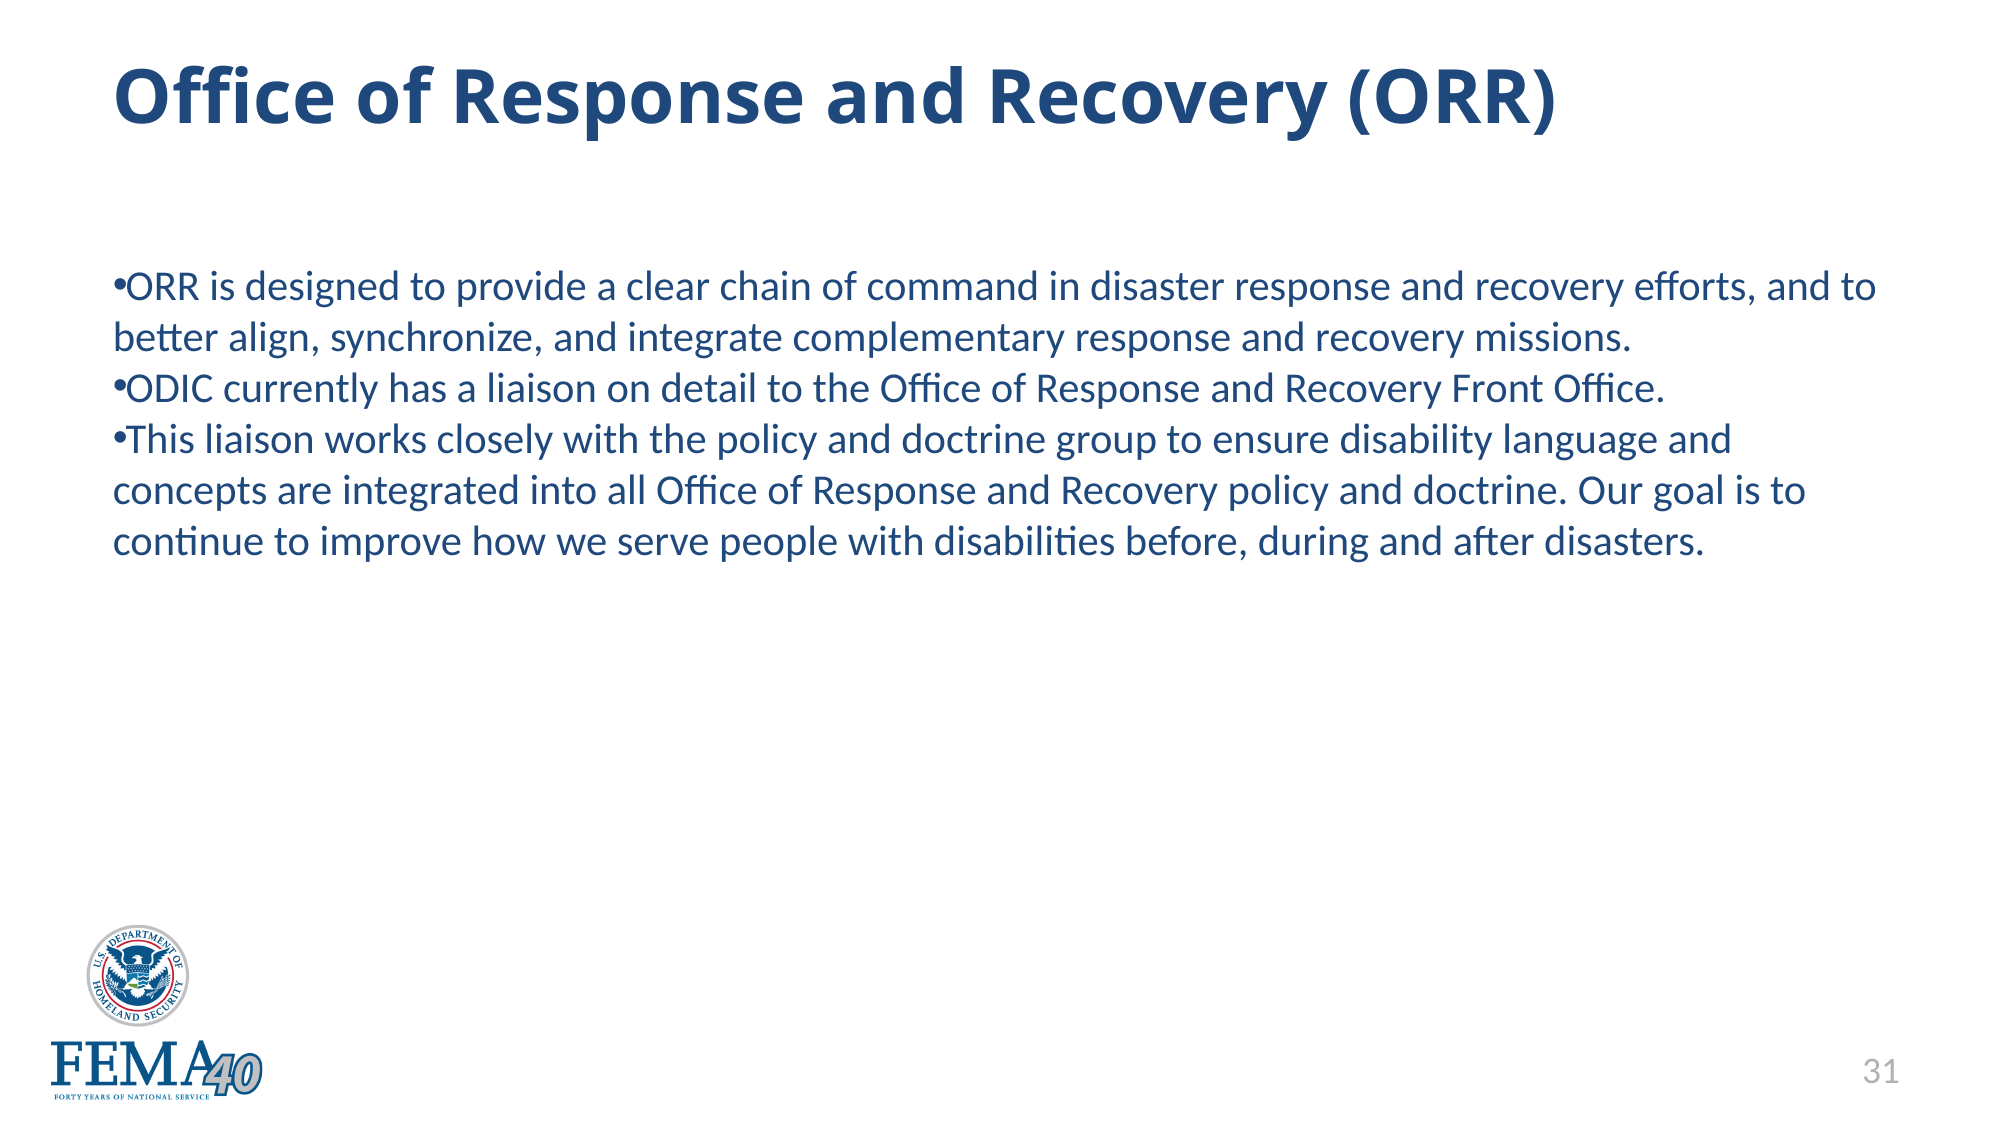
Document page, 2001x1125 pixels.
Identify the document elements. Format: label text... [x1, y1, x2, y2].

title Office of Response and Recovery (ORR) [112, 48, 1575, 143]
list ORR is designed to provide a clear chain of command in disaster response and recovery efforts, and to better align, synchronize, and integrate complementary response and recovery missions. ODIC currently has a liaison on detail to the Office of Response and Recovery Front Office. This liaison works closely with the policy and doctrine group to ensure disability language and concepts are integrated into all Office of Response and Recovery policy and doctrine. Our goal is to continue to improve how we serve people with disabilities before, during and after disasters. [112, 258, 1888, 635]
slide_number 31 [1440, 1046, 1900, 1103]
picture [43, 918, 270, 1106]
